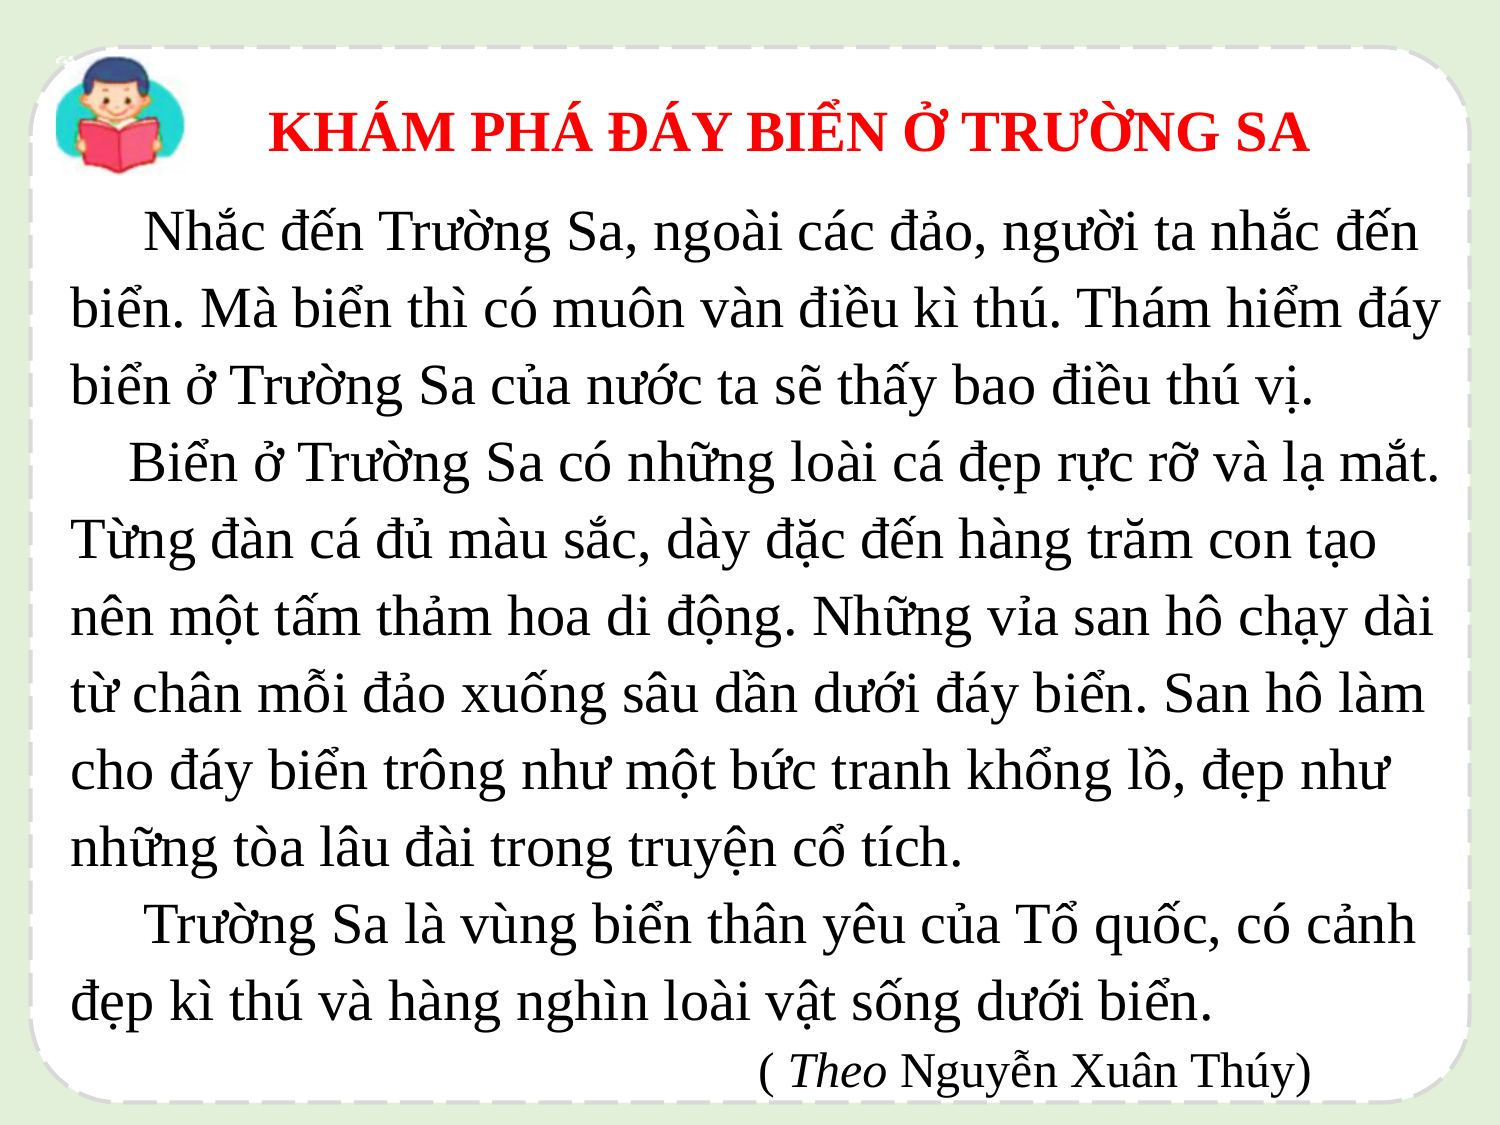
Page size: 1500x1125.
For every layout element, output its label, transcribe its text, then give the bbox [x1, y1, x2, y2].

text_box KHÁM PHÁ ĐÁY BIỂN Ở TRƯỜNG SA [253, 86, 1357, 171]
picture [56, 56, 192, 177]
text_box Nhắc đến Trường Sa, ngoài các đảo, người ta nhắc đến biển. Mà biển thì có muôn vàn điều kì thú. Thám hiểm đáy biển ở Trường Sa của nước ta sẽ thấy bao điều thú vị. Biển ở Trường Sa có những loài cá đẹp rực rỡ và lạ mắt. Từng đàn cá đủ màu sắc, dày đặc đến hàng trăm con tạo nên một tấm thảm hoa di động. Những vỉa san hô chạy dài từ chân mỗi đảo xuống sâu dần dưới đáy biển. San hô làm cho đáy biển trông như một bức tranh khổng lồ, đẹp như những tòa lâu đài trong truyện cổ tích. Trường Sa là vùng biển thân yêu của Tổ quốc, có cảnh đẹp kì thú và hàng nghìn loài vật sống dưới biển. ( Theo Nguyễn Xuân Thúy) [56, 177, 1465, 1105]
